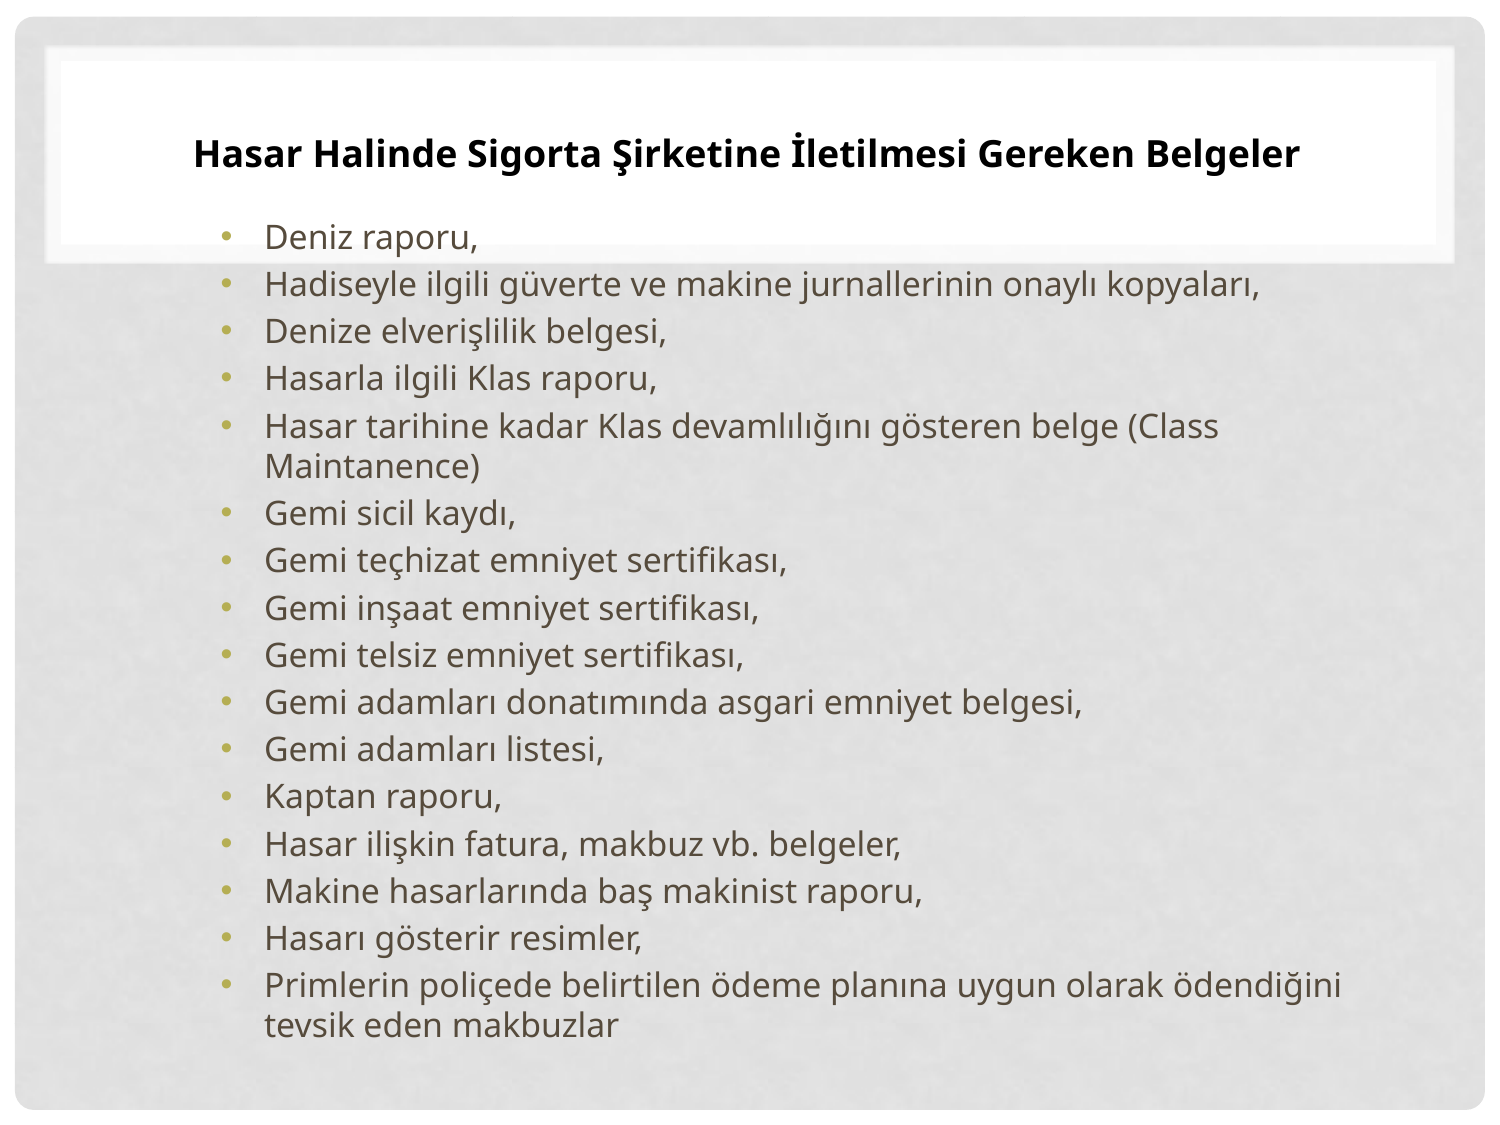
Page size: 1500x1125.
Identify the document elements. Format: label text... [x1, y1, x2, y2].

list Deniz raporu, Hadiseyle ilgili güverte ve makine jurnallerinin onaylı kopyaları, Denize elverişlilik belgesi, Hasarla ilgili Klas raporu, Hasar tarihine kadar Klas devamlılığını gösteren belge (Class Maintanence) Gemi sicil kaydı, Gemi teçhizat emniyet sertifikası, Gemi inşaat emniyet sertifikası, Gemi telsiz emniyet sertifikası, Gemi adamları donatımında asgari emniyet belgesi, Gemi adamları listesi, Kaptan raporu, Hasar ilişkin fatura, makbuz vb. belgeler, Makine hasarlarında baş makinist raporu, Hasarı gösterir resimler, Primlerin poliçede belirtilen ödeme planına uygun olarak ödendiğini tevsik eden makbuzlar [75, 208, 1425, 1059]
title Hasar Halinde Sigorta Şirketine İletilmesi Gereken Belgeler [69, 66, 1425, 238]
